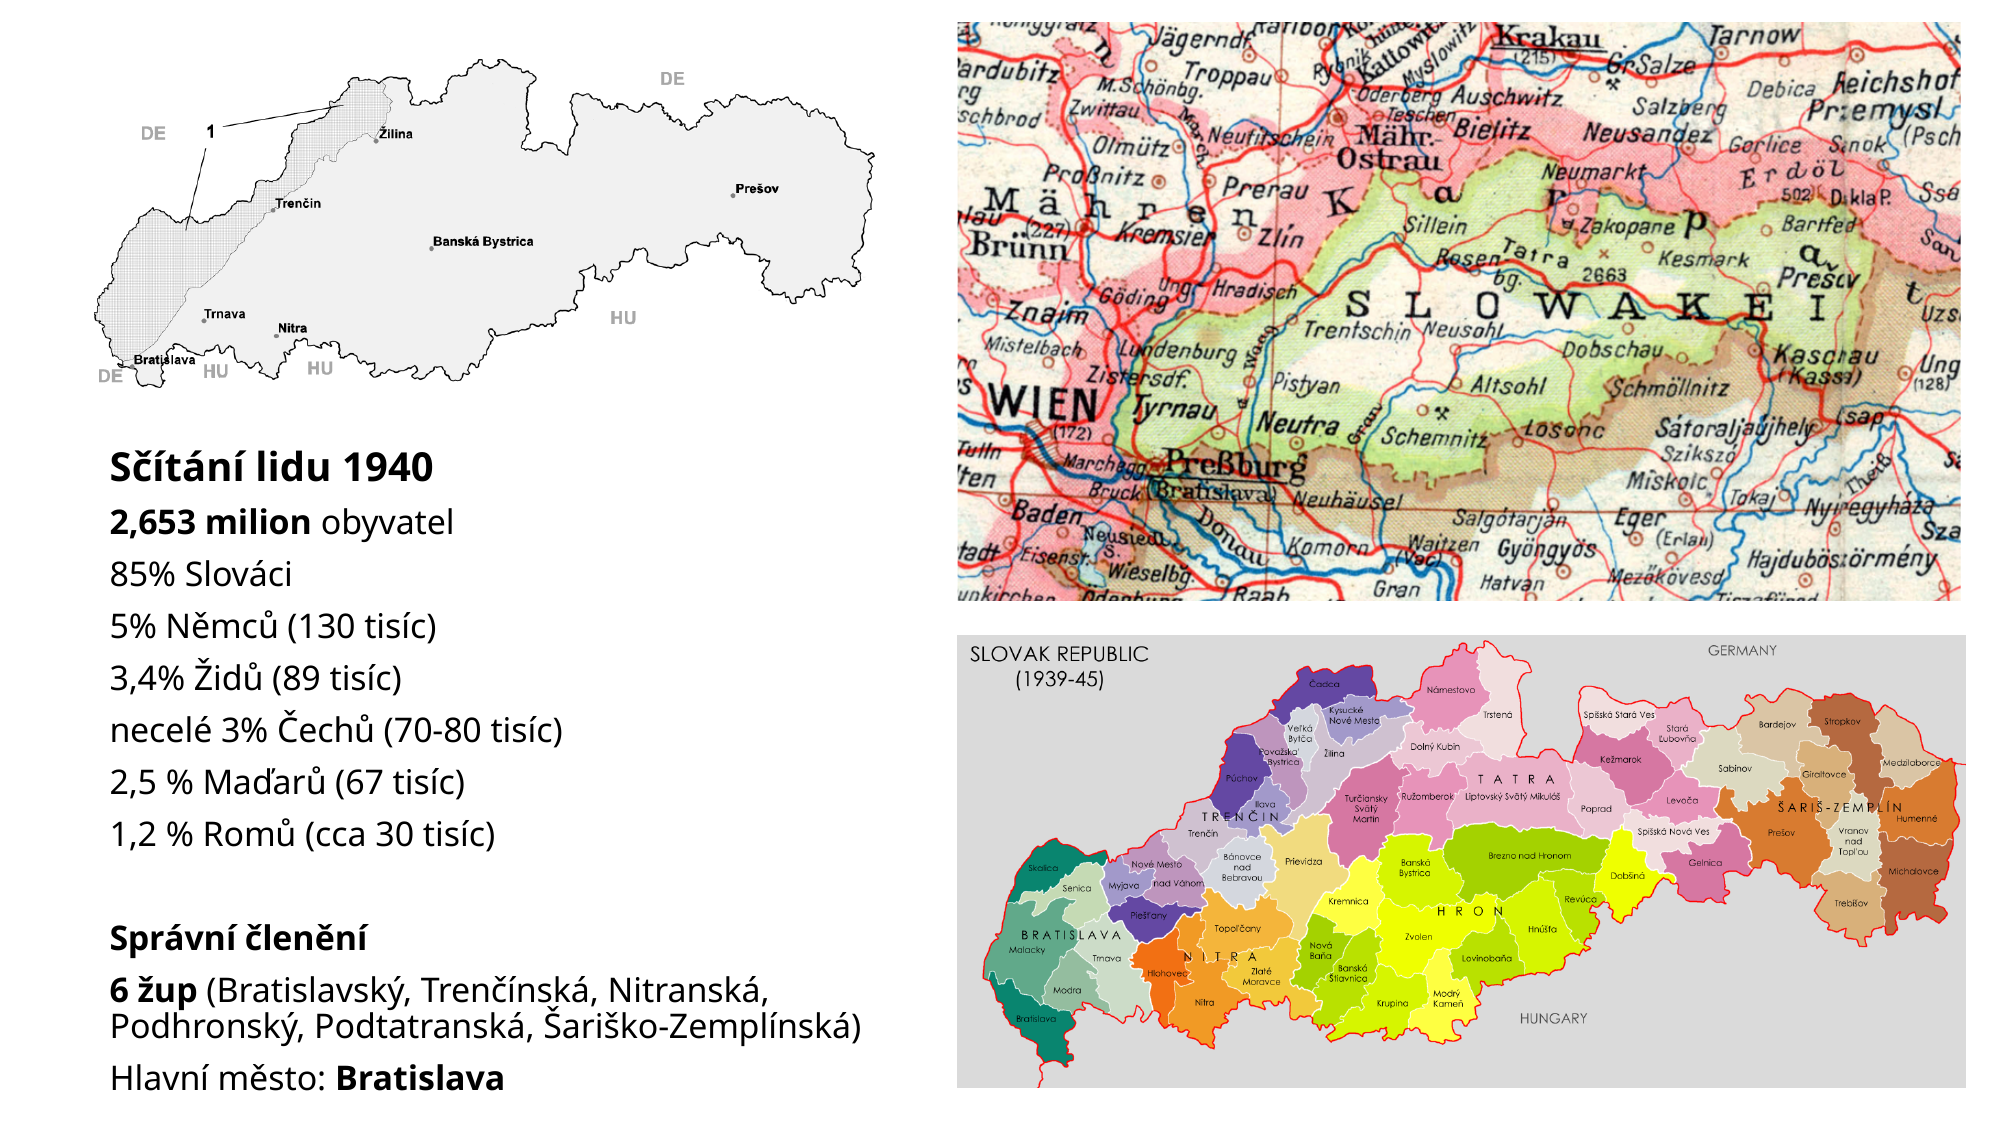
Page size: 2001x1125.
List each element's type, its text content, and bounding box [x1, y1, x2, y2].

picture [957, 635, 1966, 1089]
list Sčítání lidu 1940 2,653 milion obyvatel 85% Slováci 5% Němců (130 tisíc) 3,4% Židů (89 tisíc) necelé 3% Čechů (70-80 tisíc) 2,5 % Maďarů (67 tisíc) 1,2 % Romů (cca 30 tisíc) Správní členění 6 žup (Bratislavský, Trenčínská, Nitranská, Podhronský, Podtatranská, Šariško-Zemplínská) Hlavní město: Bratislava [94, 439, 928, 1108]
picture [957, 22, 1962, 602]
picture [94, 58, 875, 388]
